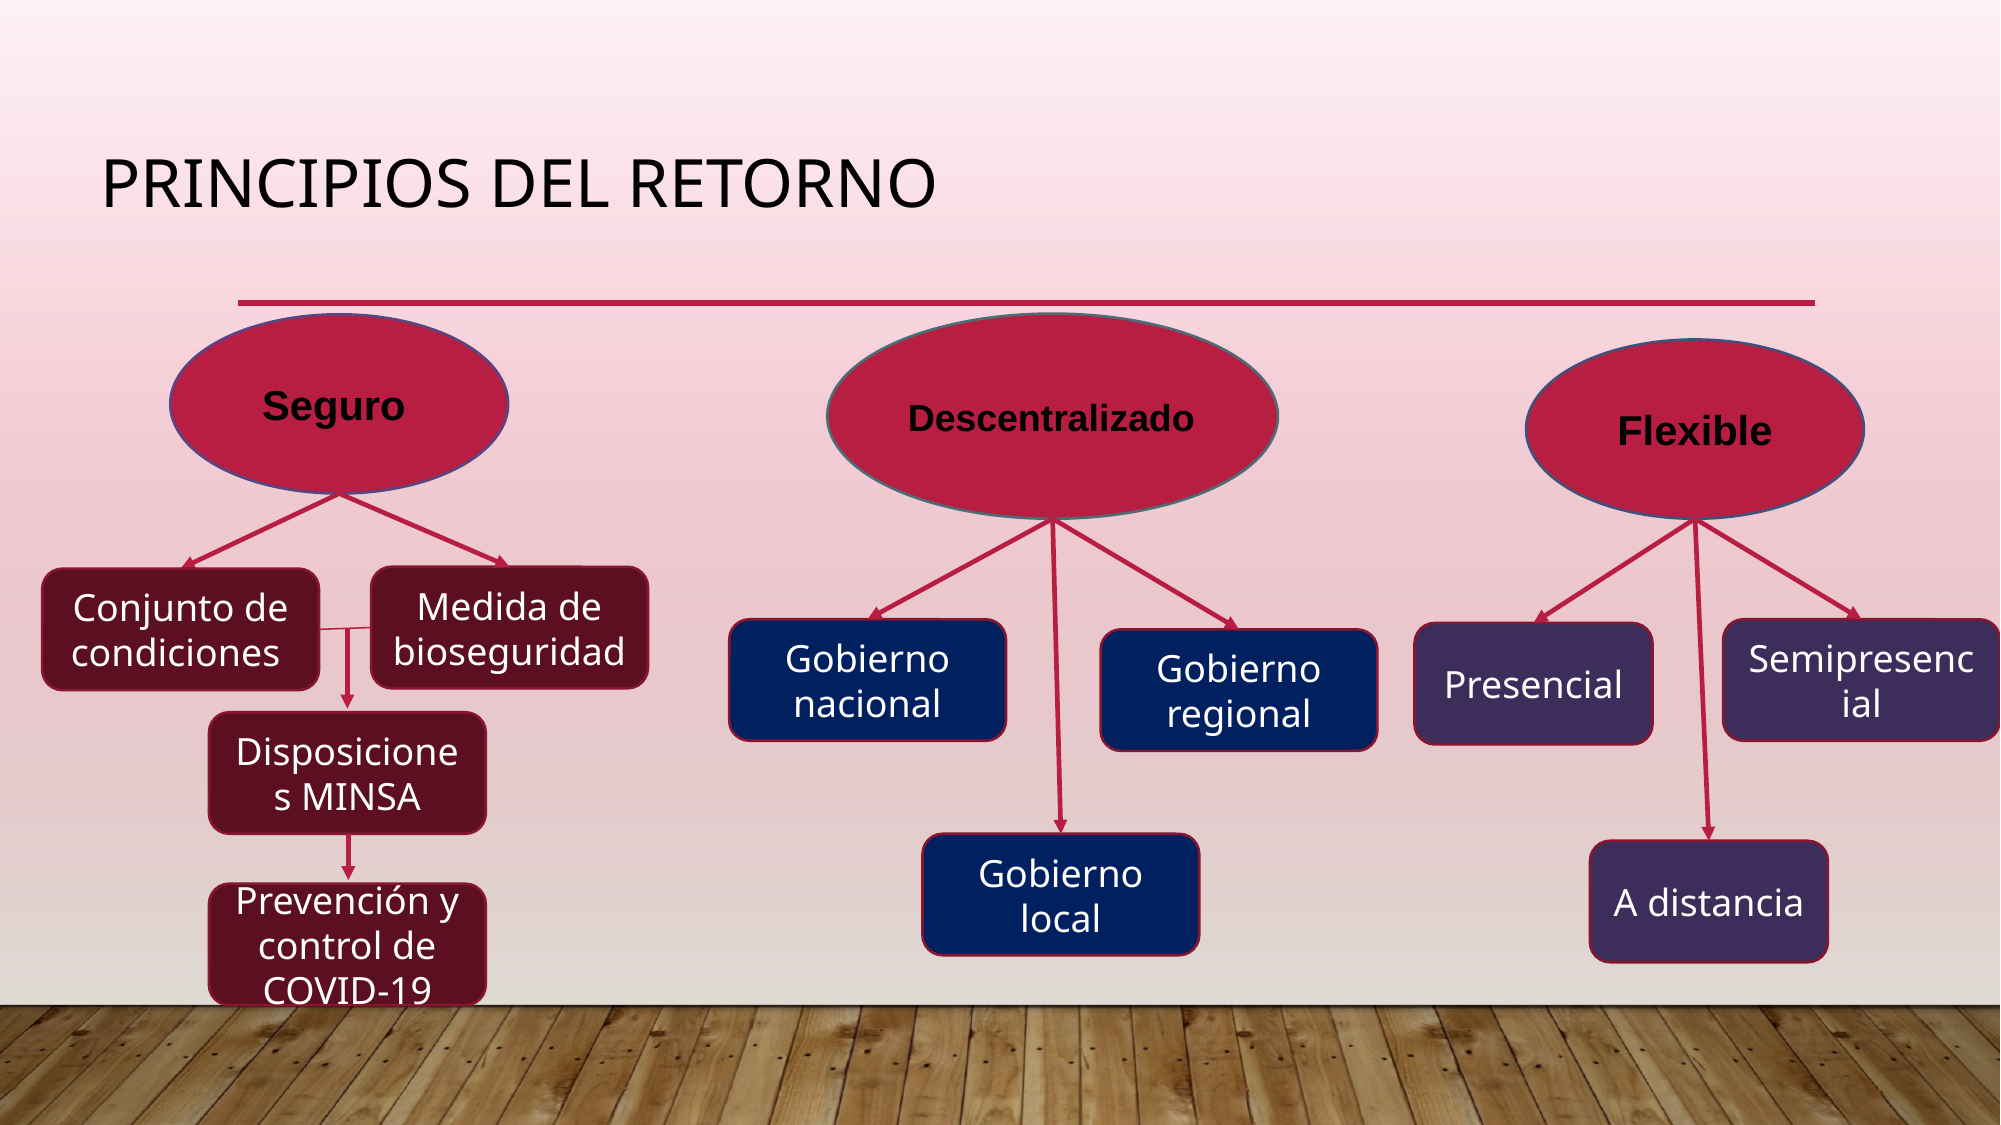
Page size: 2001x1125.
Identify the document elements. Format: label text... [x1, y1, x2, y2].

text_box Presencial [1413, 621, 1654, 746]
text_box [1533, 518, 1694, 624]
text_box Flexible [1524, 338, 1866, 518]
text_box Gobierno local [921, 832, 1201, 957]
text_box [338, 493, 510, 567]
picture [0, 1005, 2000, 1125]
text_box Seguro [168, 312, 510, 493]
text_box Prevención y control de COVID-19 [207, 882, 488, 1007]
text_box Semipresencial [1721, 617, 2000, 743]
text_box Descentralizado [825, 312, 1280, 518]
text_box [867, 518, 1052, 620]
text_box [180, 493, 340, 569]
text_box Medida de bioseguridad [369, 565, 650, 690]
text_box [1694, 518, 1710, 841]
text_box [1052, 518, 1062, 835]
text_box A distancia [1588, 839, 1830, 964]
title PRINCIPIOS DEL RETORNO [85, 142, 1661, 315]
text_box Disposiciones MINSA [207, 710, 488, 836]
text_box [1710, 518, 1862, 620]
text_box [1062, 518, 1240, 630]
text_box Gobierno regional [1099, 628, 1379, 753]
text_box Gobierno nacional [727, 617, 1008, 743]
text_box Conjunto de condiciones [40, 567, 321, 692]
